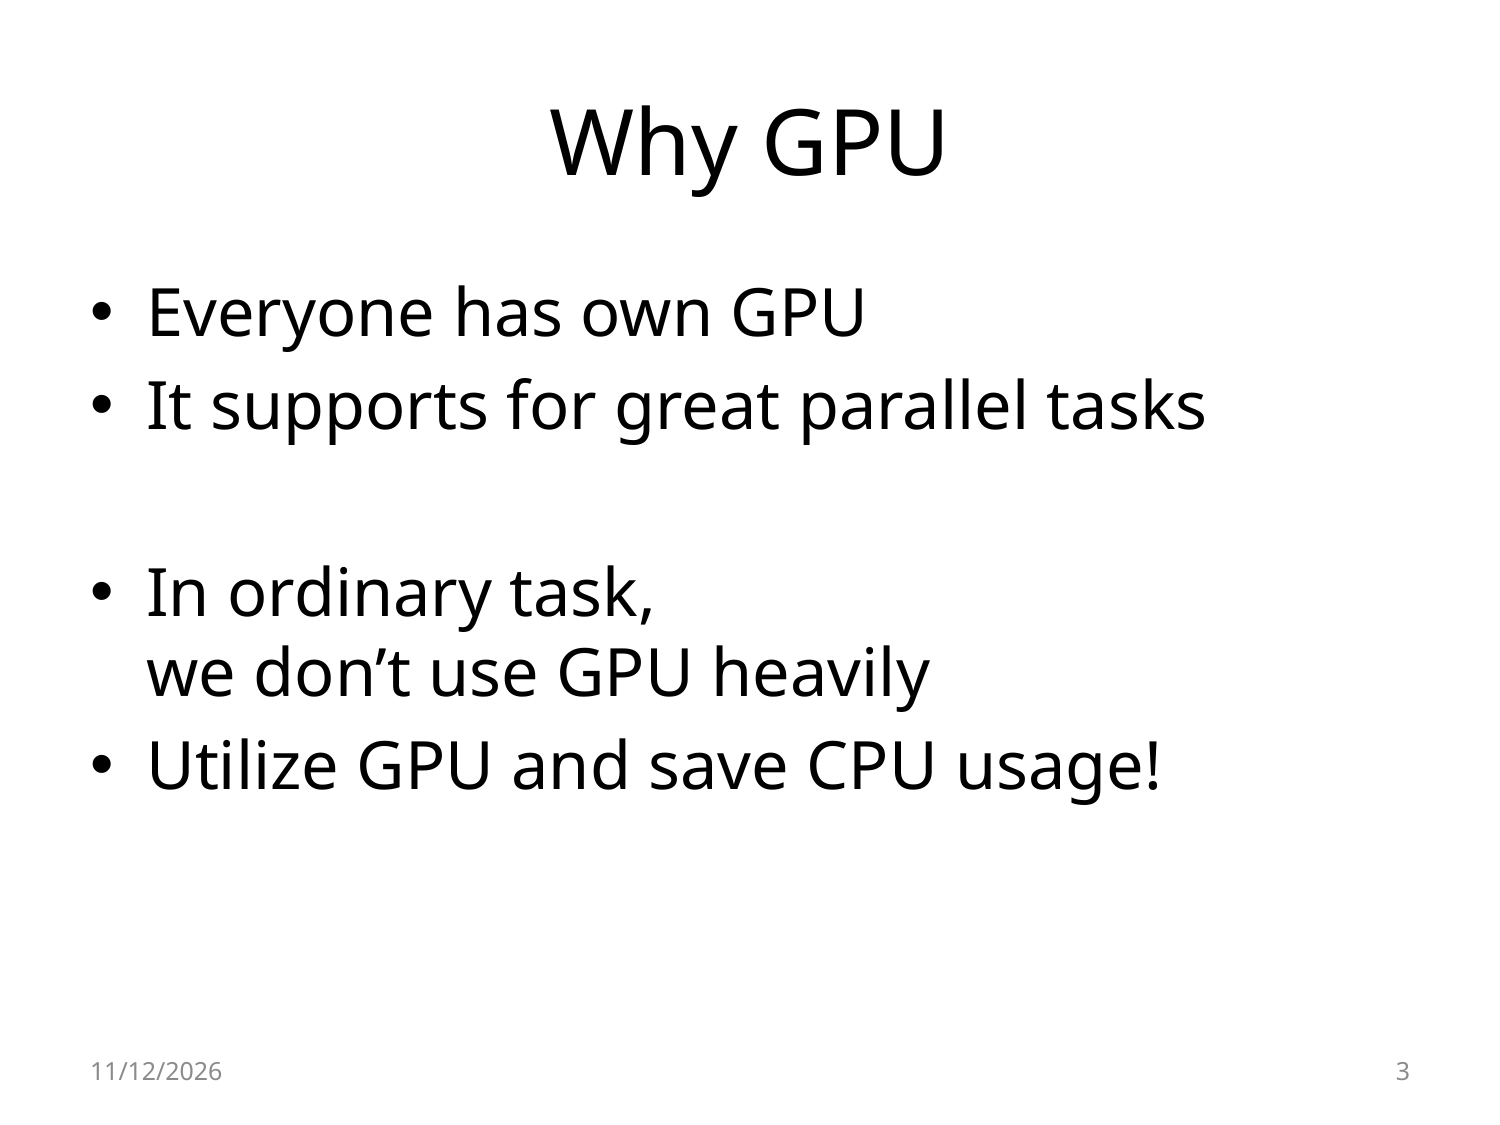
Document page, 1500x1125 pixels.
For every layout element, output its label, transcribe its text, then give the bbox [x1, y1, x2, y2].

slide_number 3 [1074, 1042, 1425, 1103]
list Everyone has own GPU It supports for great parallel tasks In ordinary task, we don’t use GPU heavily Utilize GPU and save CPU usage! [75, 262, 1425, 1005]
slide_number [75, 1042, 425, 1103]
title Why GPU [75, 45, 1425, 233]
